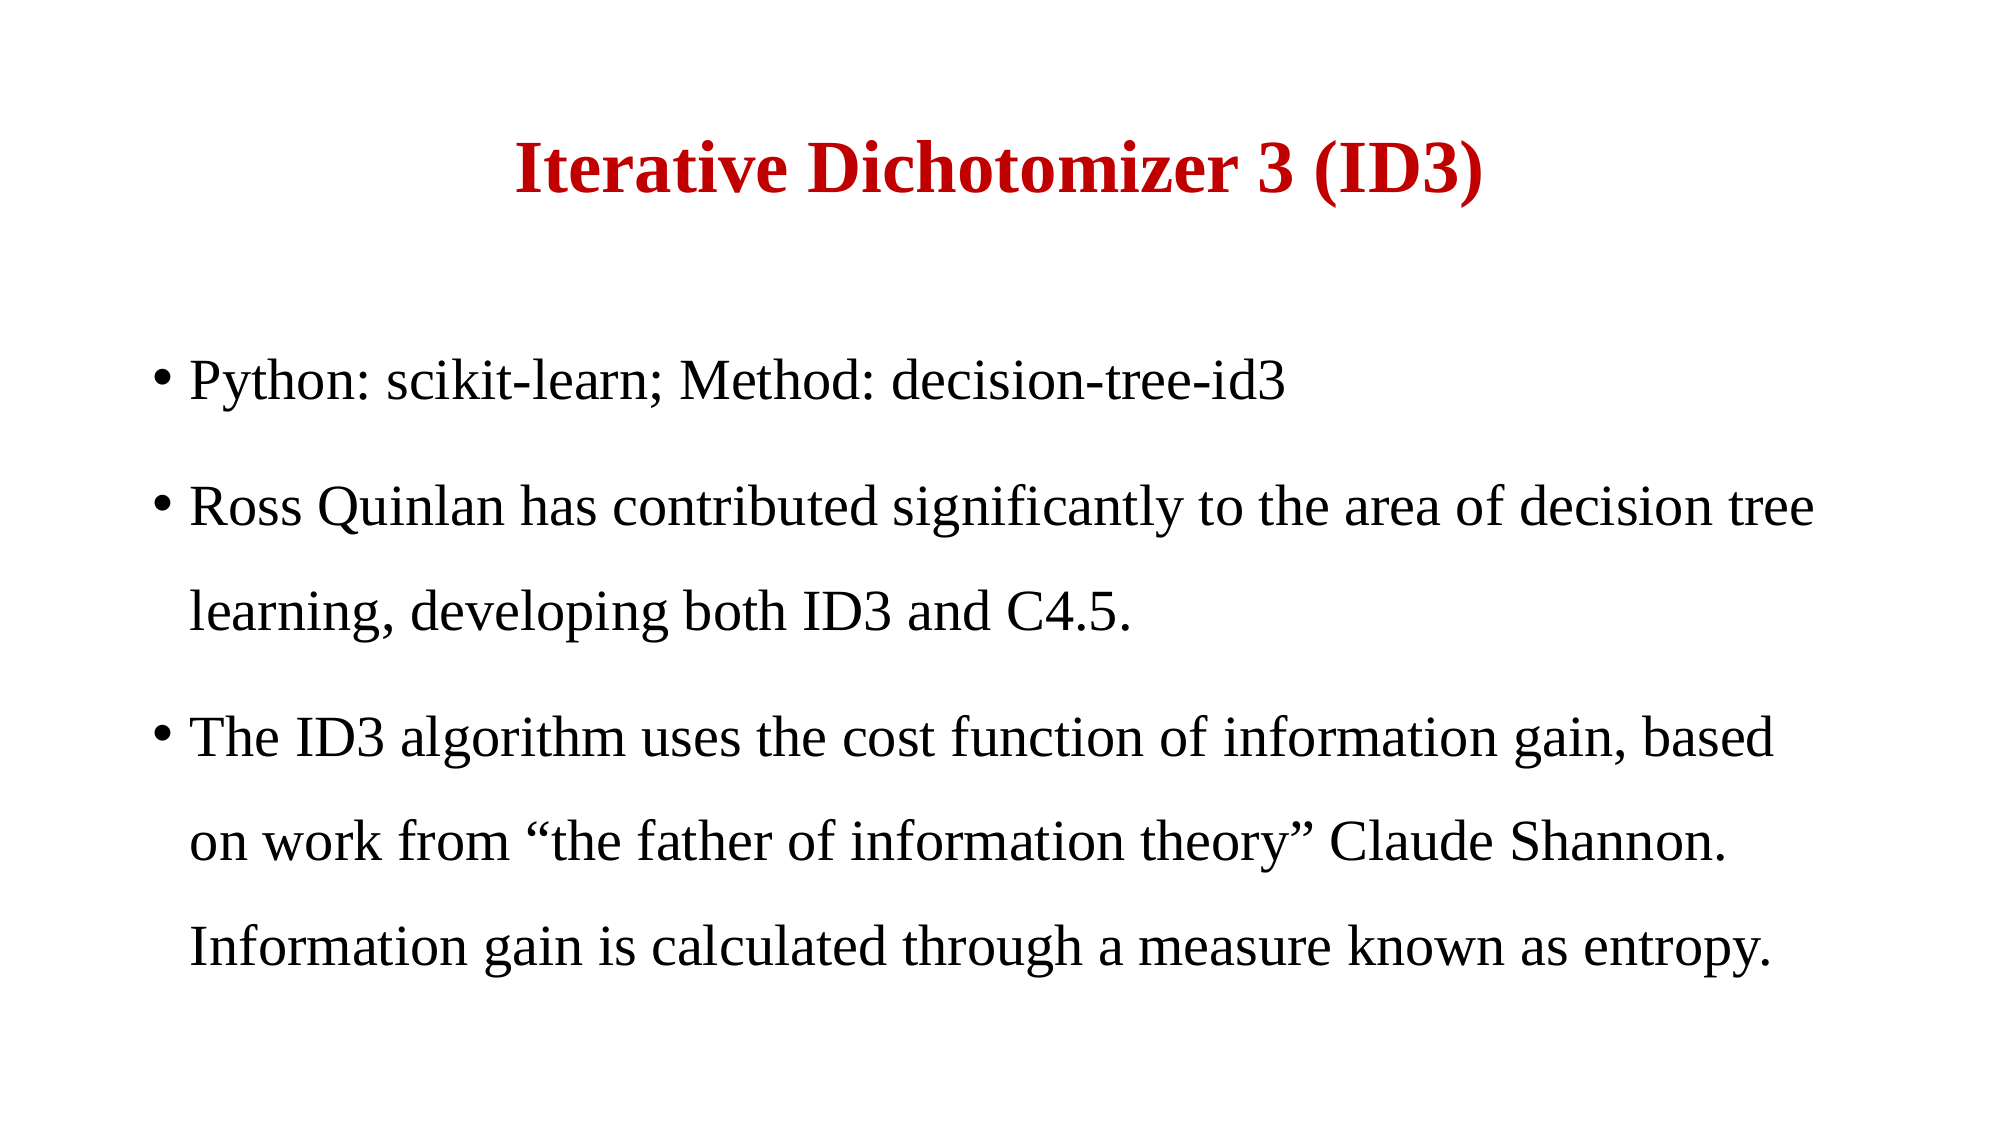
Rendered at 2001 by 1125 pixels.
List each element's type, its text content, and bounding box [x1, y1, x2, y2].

list Python: scikit-learn; Method: decision-tree-id3 Ross Quinlan has contributed significantly to the area of decision tree learning, developing both ID3 and C4.5. The ID3 algorithm uses the cost function of information gain, based on work from “the father of information theory” Claude Shannon. Information gain is calculated through a measure known as entropy. [137, 299, 1863, 1014]
title Iterative Dichotomizer 3 (ID3) [137, 59, 1863, 278]
